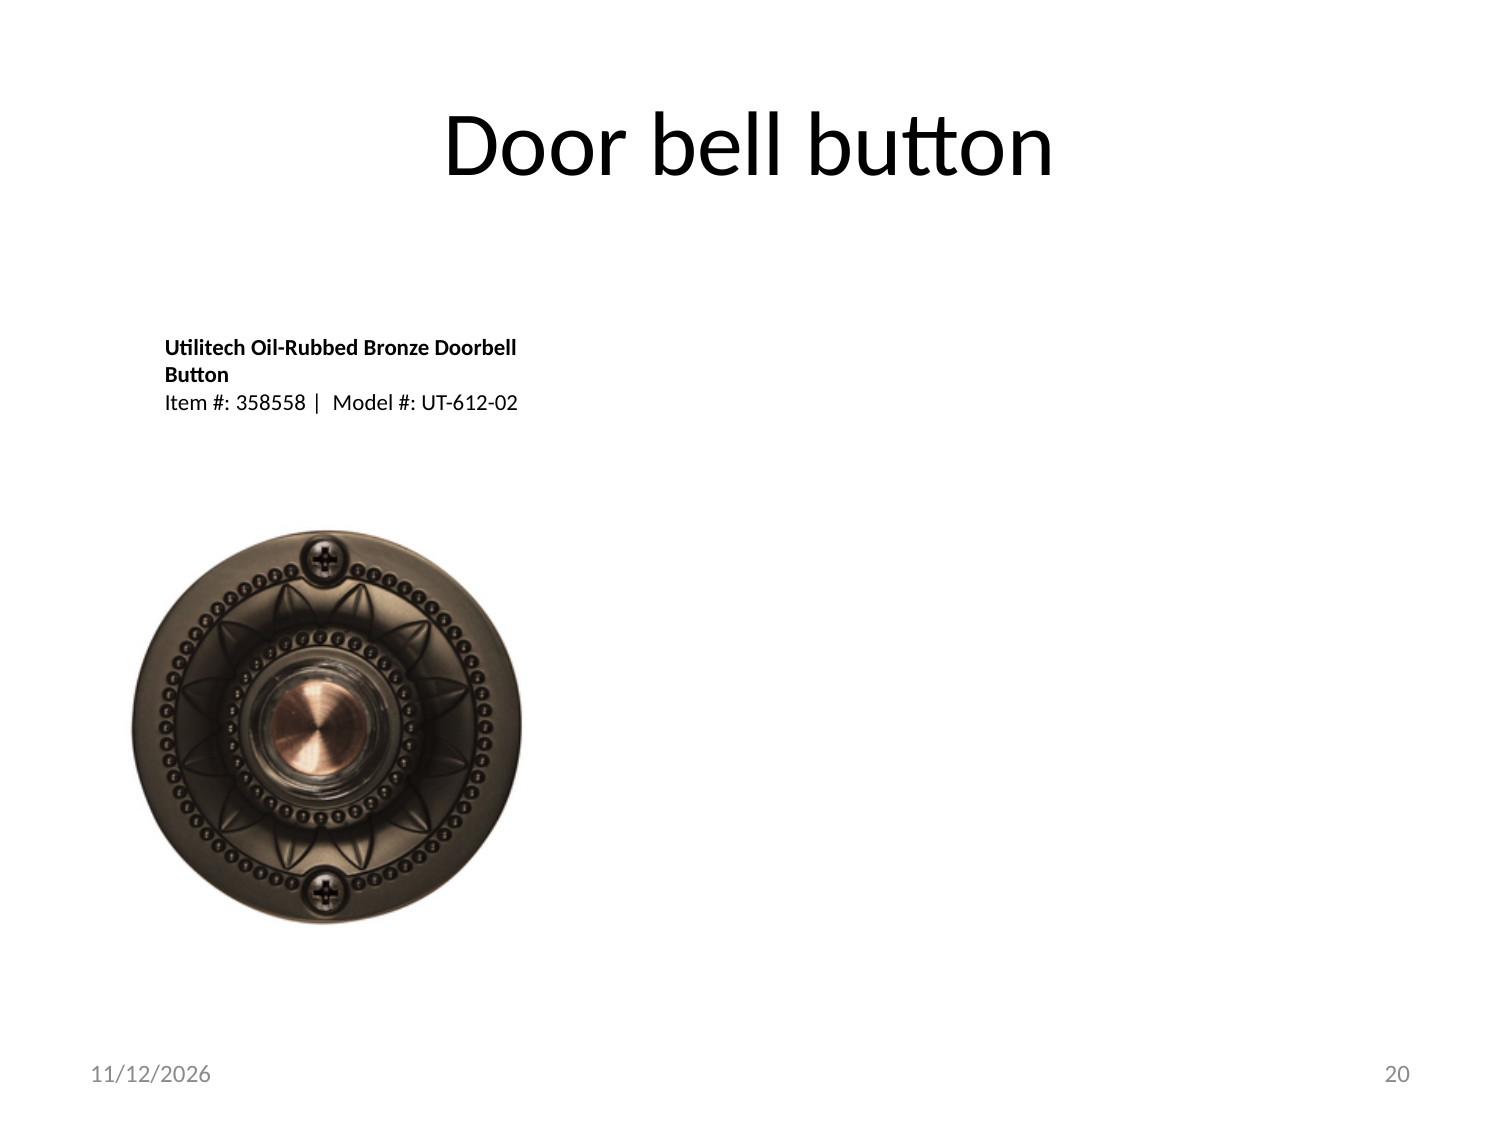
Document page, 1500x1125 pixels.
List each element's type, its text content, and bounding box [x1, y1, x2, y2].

title Door bell button [75, 45, 1425, 233]
slide_number 20 [1074, 1042, 1425, 1103]
text_box Utilitech Oil-Rubbed Bronze Doorbell Button Item #: 358558 | Model #: UT-612-02 [150, 324, 550, 423]
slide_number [75, 1042, 425, 1103]
picture [112, 512, 544, 944]
